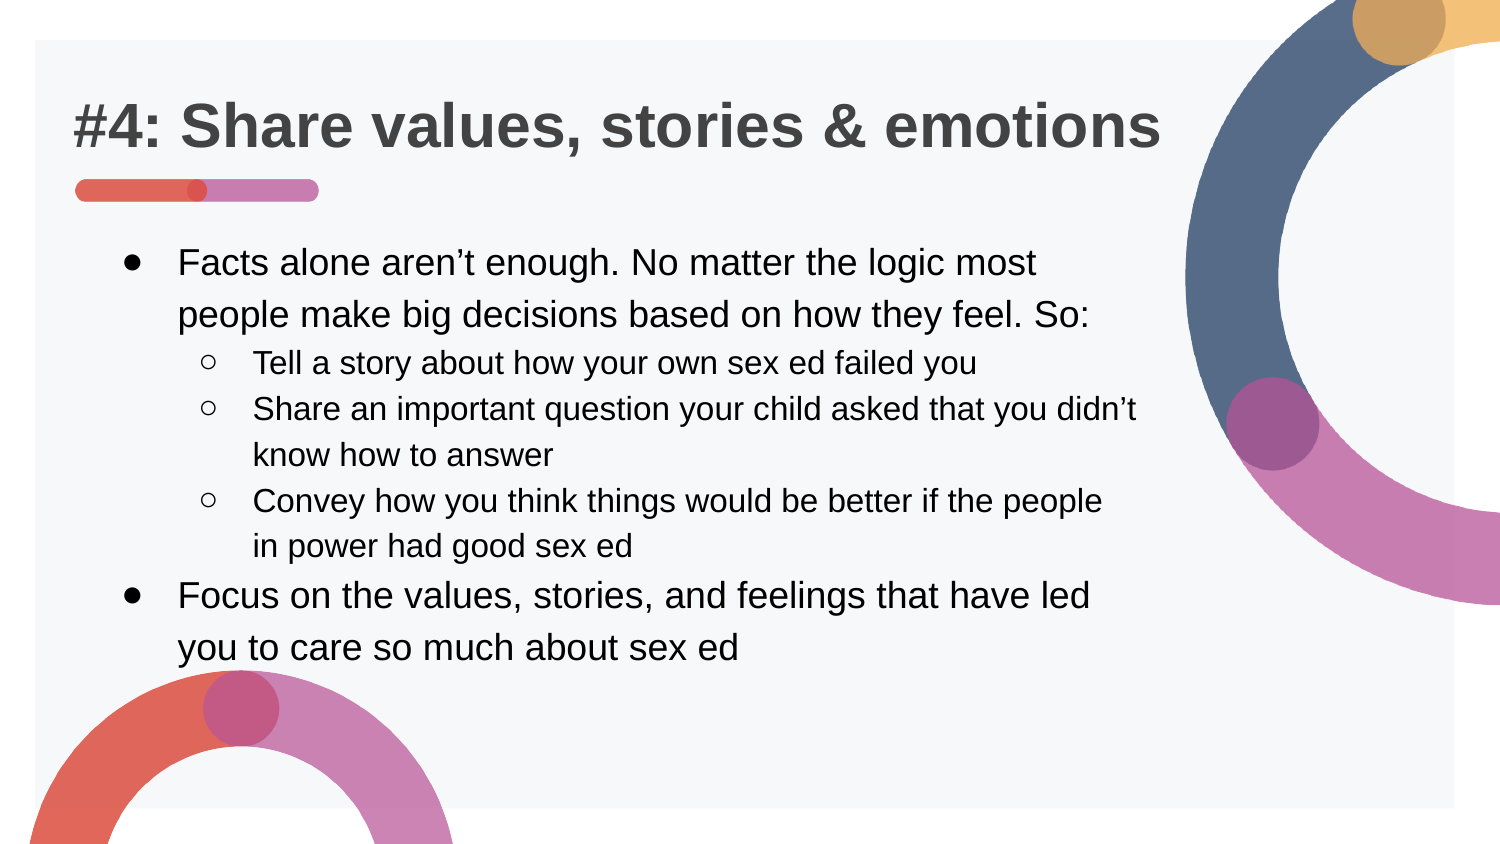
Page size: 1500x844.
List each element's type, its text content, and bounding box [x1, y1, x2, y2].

picture [1185, 0, 1500, 605]
picture [25, 670, 457, 844]
list Facts alone aren’t enough. No matter the logic most people make big decisions based on how they feel. So: Tell a story about how your own sex ed failed you Share an important question your child asked that you didn’t know how to answer Convey how you think things would be better if the people in power had good sex ed Focus on the values, stories, and feelings that have led you to care so much about sex ed [87, 216, 1172, 673]
title #4: Share values, stories & emotions [58, 70, 1433, 165]
picture [75, 179, 319, 202]
